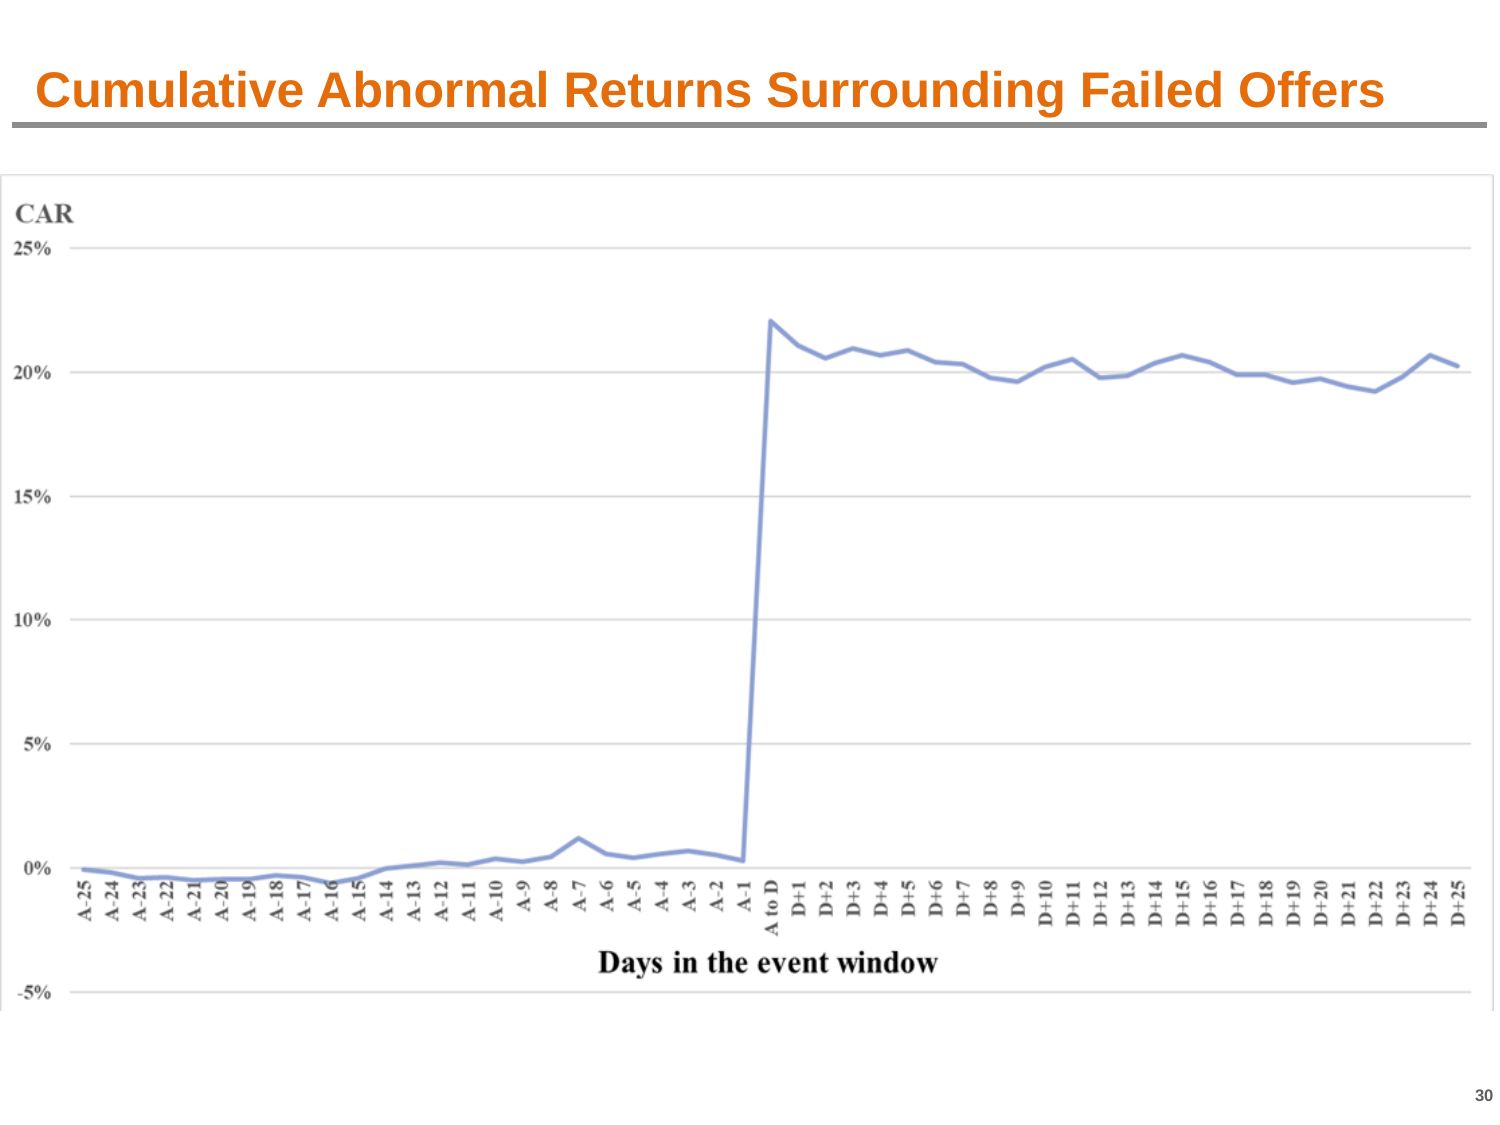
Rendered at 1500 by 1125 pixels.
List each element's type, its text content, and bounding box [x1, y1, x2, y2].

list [0, 174, 1494, 1012]
title Cumulative Abnormal Returns Surrounding Failed Offers [20, 24, 1485, 125]
